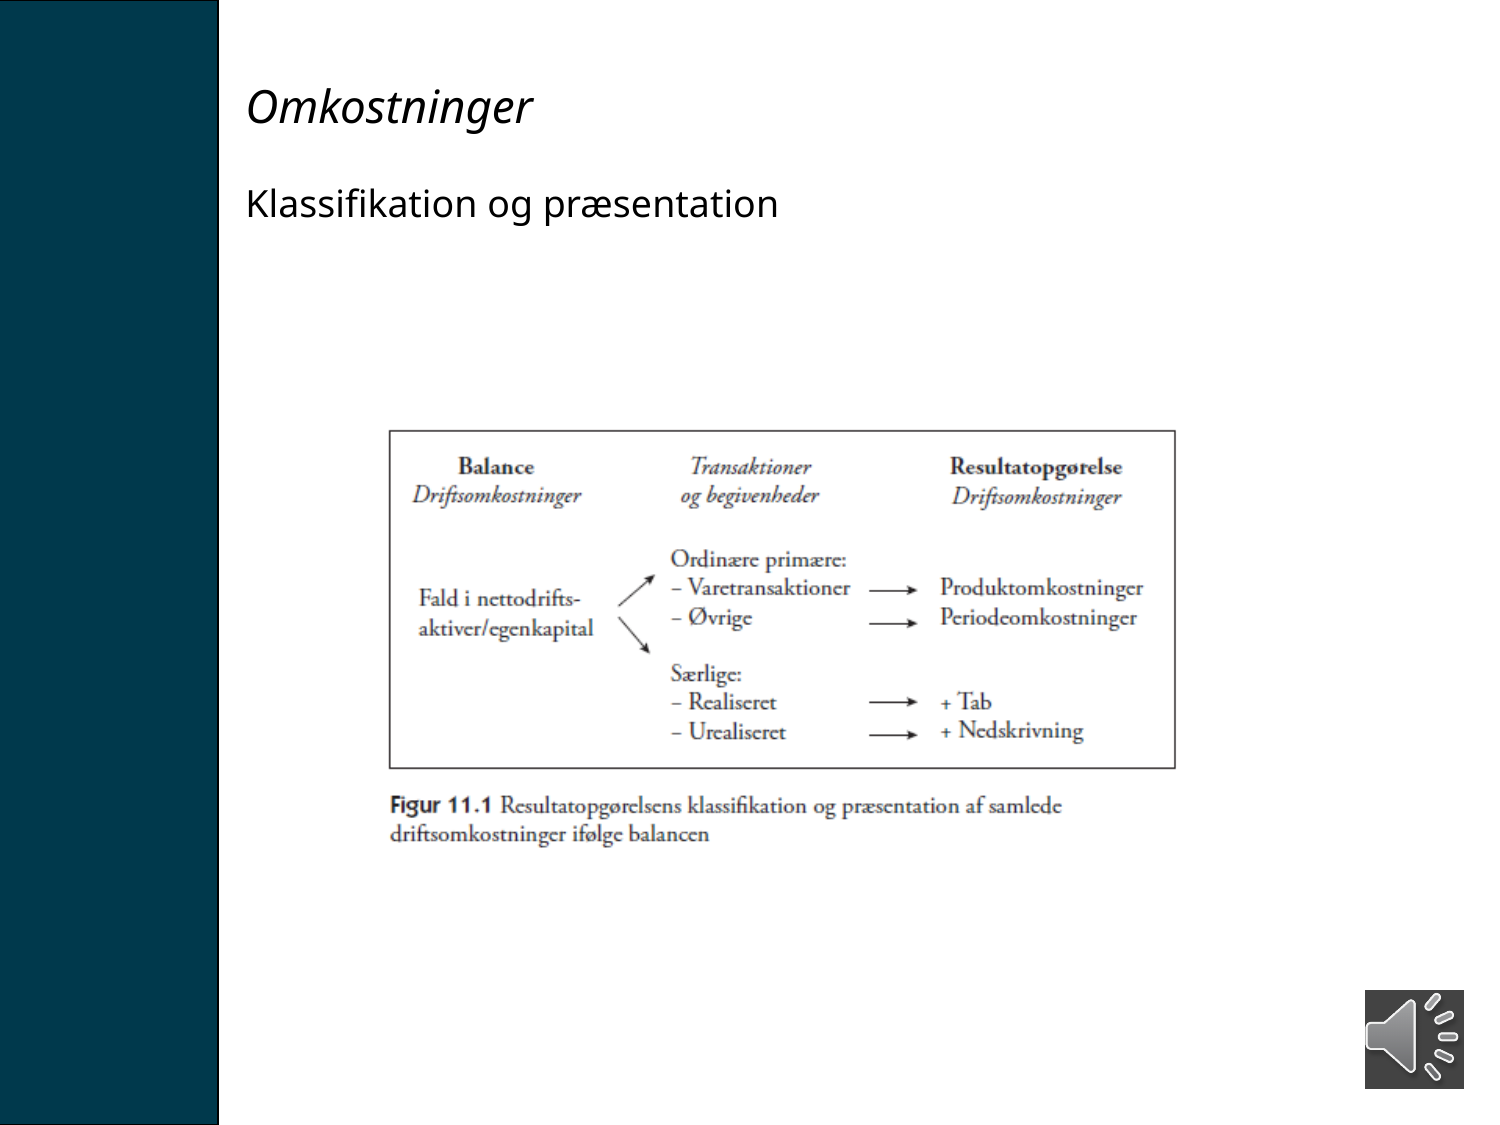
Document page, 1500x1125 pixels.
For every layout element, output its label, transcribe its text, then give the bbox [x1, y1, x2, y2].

list Klassifikation og præsentation [230, 172, 1498, 250]
picture [1364, 989, 1465, 1090]
title Omkostninger [230, 50, 1500, 161]
picture [383, 421, 1187, 854]
